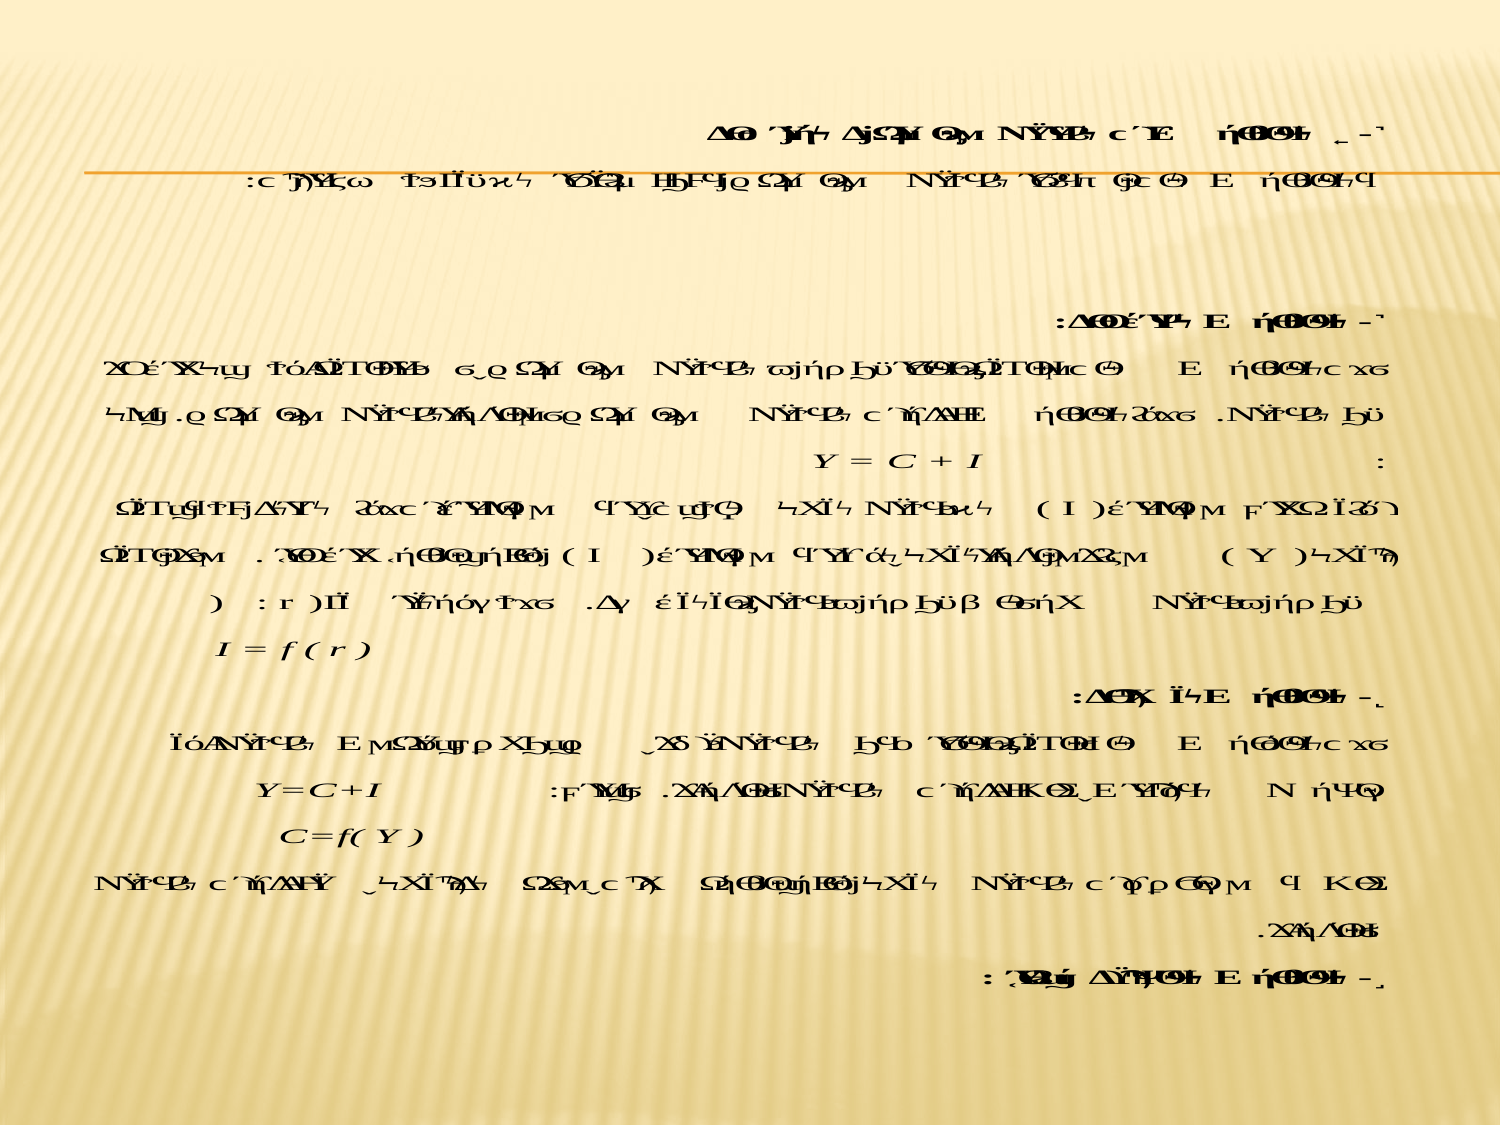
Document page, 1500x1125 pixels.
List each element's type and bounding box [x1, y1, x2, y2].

list [87, 74, 1401, 1013]
